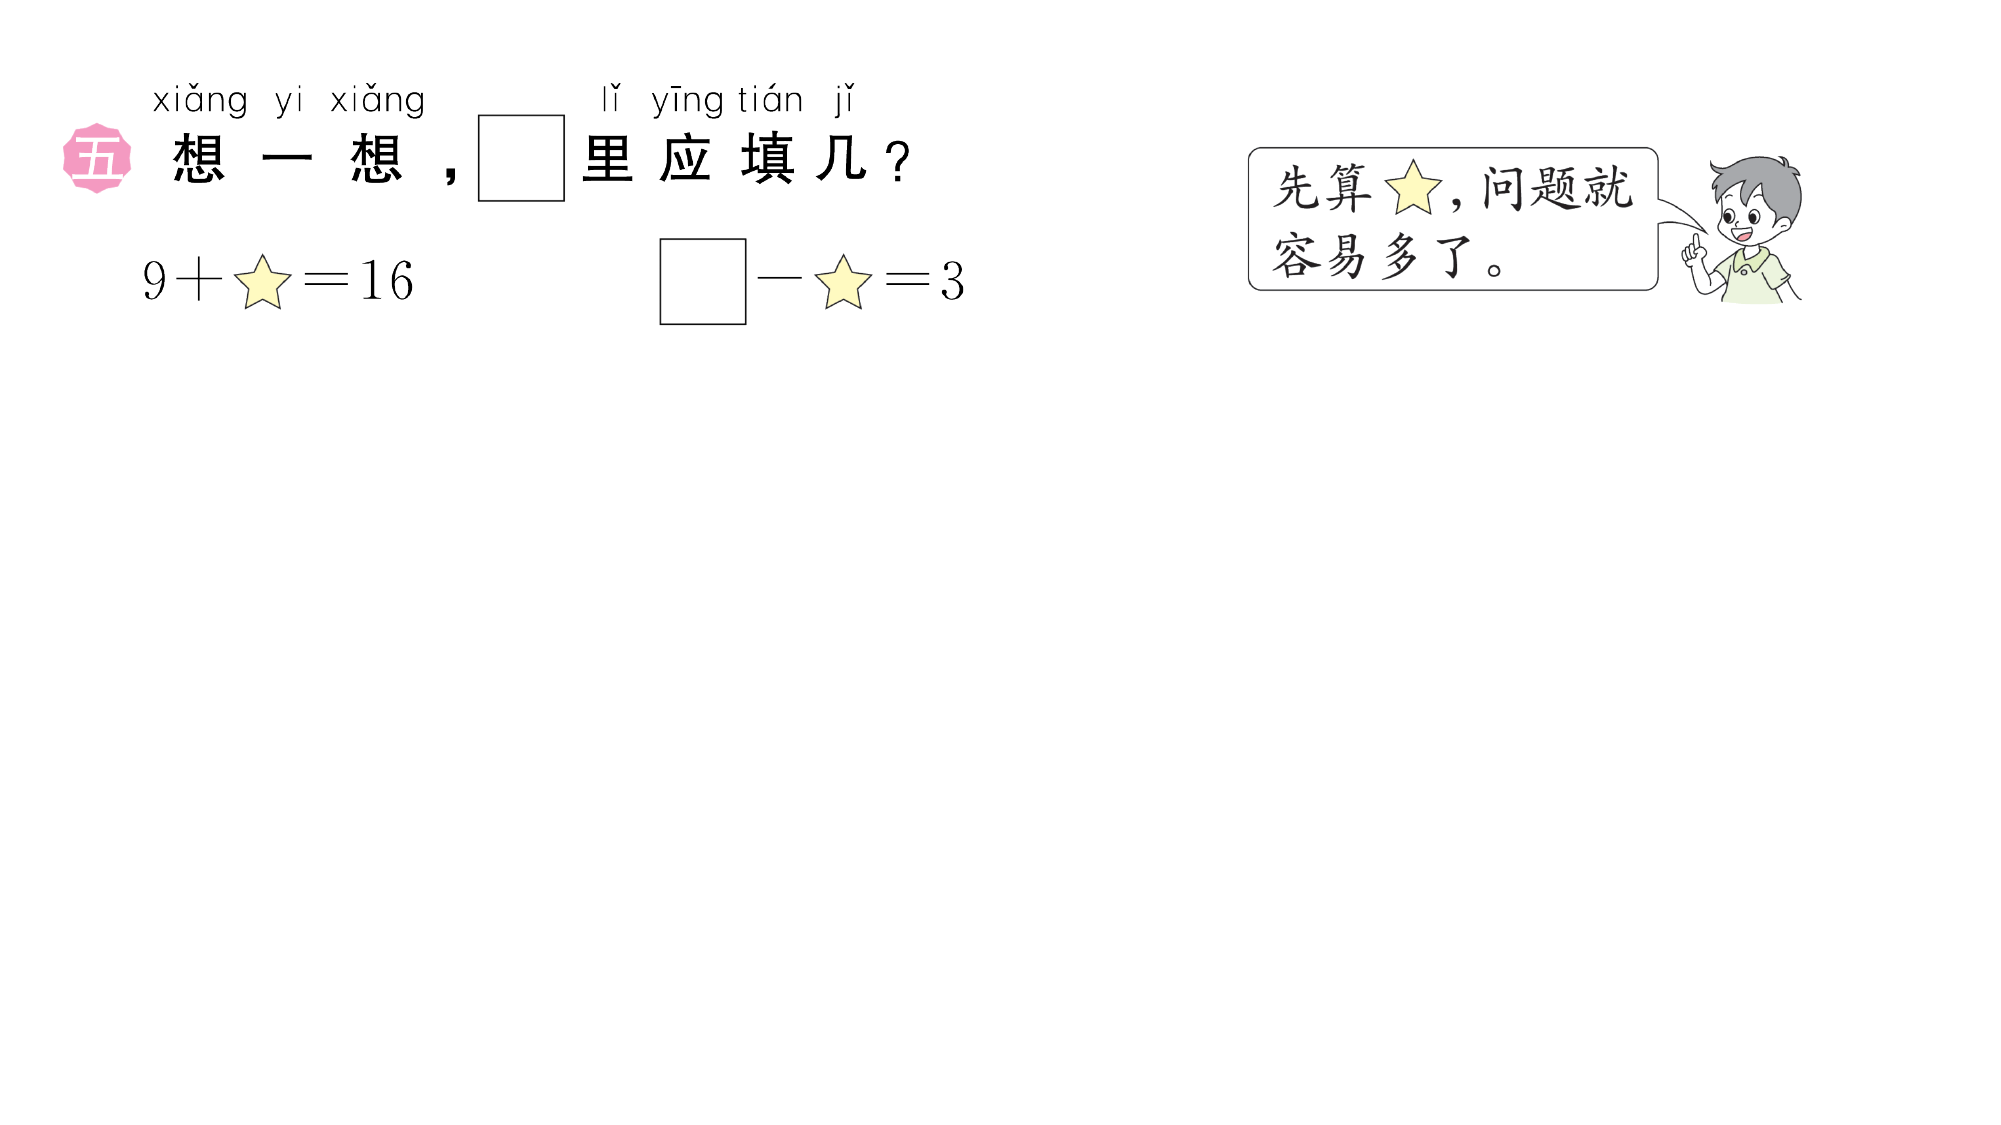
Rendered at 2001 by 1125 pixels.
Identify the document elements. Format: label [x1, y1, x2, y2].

picture [58, 58, 1949, 341]
